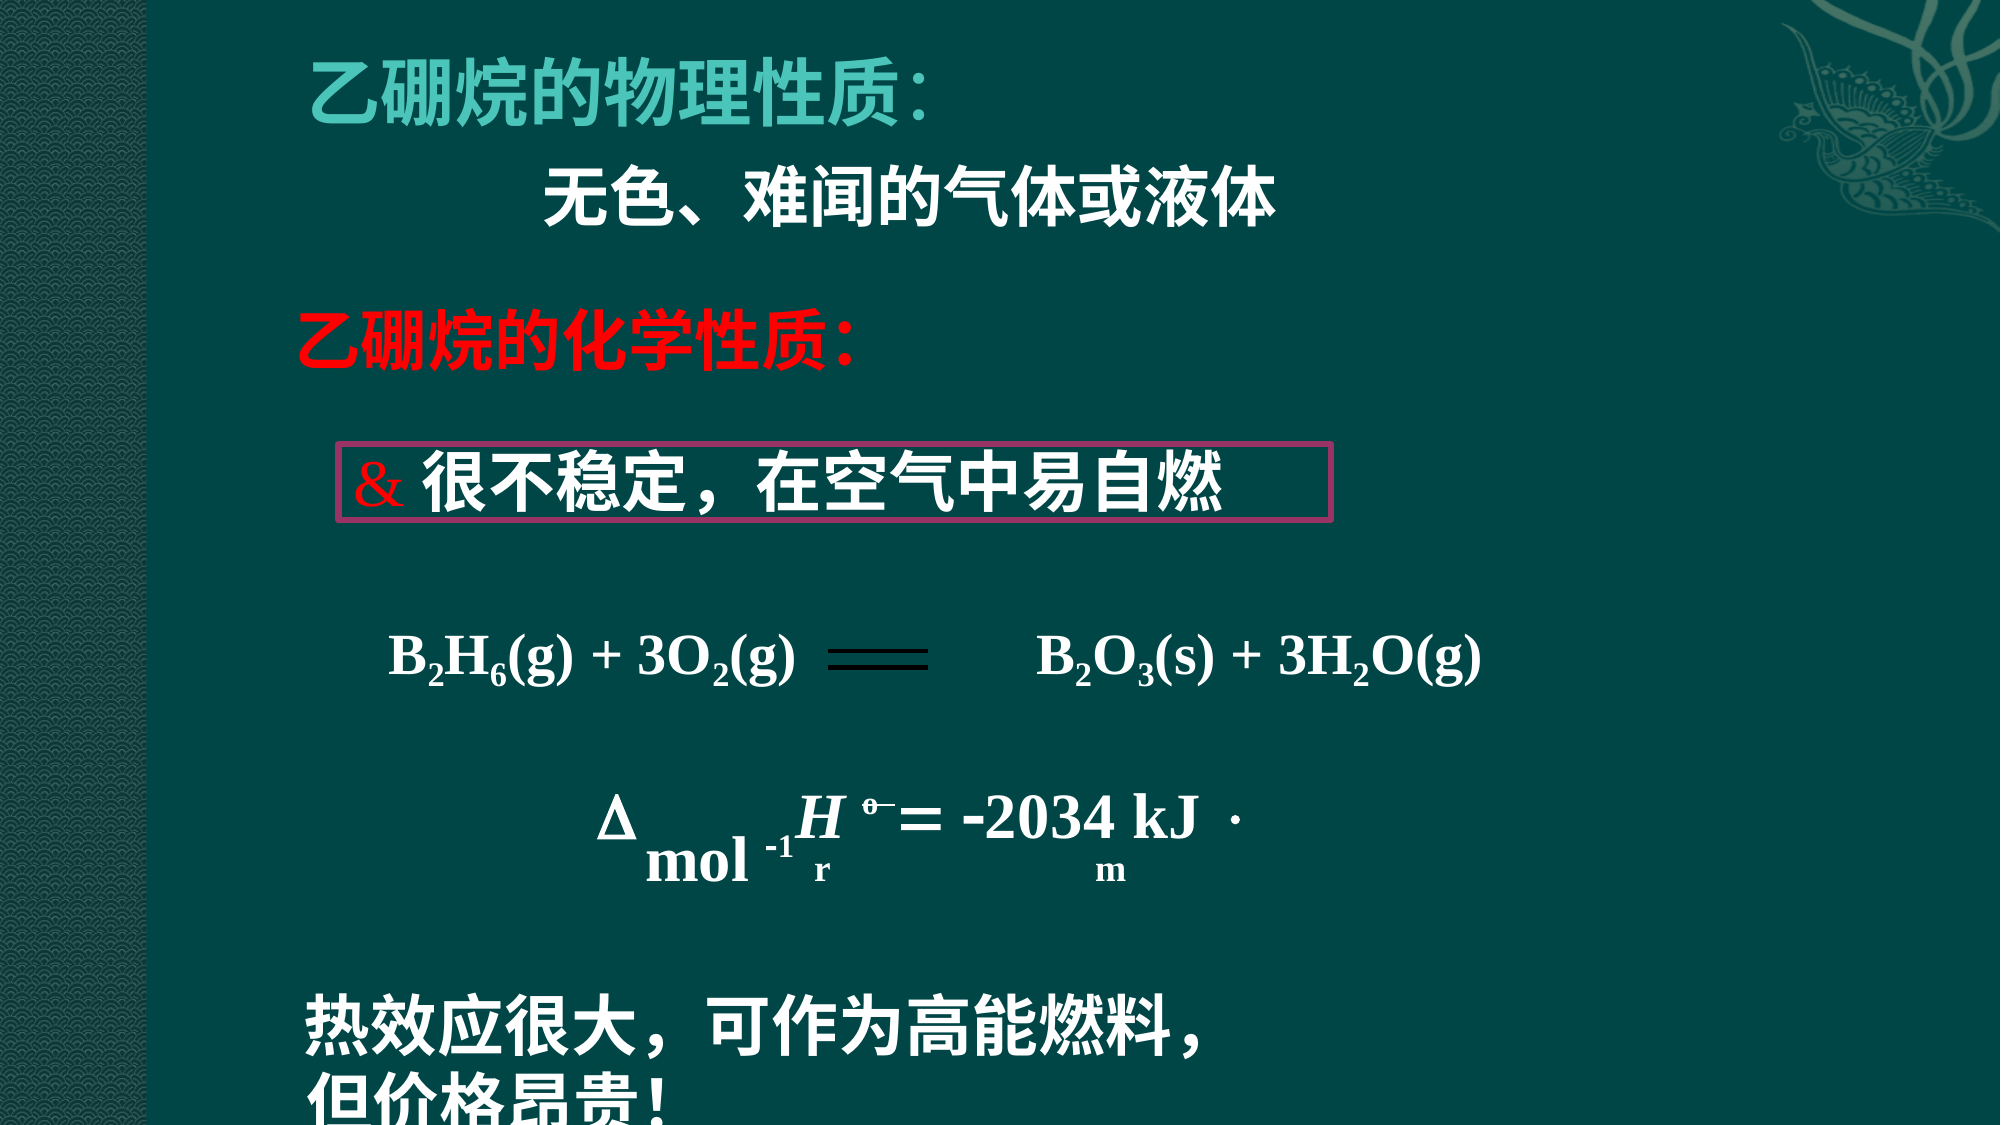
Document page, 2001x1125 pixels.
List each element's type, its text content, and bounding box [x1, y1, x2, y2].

text_box B2H6(g) + 3O2(g) B2O3(s) + 3H2O(g)  H o  2034 kJ  mol 1 r m 热效应很大，可作为高能燃料，但价格昂贵！ [303, 615, 1646, 1125]
text_box 无色、难闻的气体或液体 乙硼烷的化学性质： [292, 154, 1281, 380]
title 乙硼烷的物理性质： [303, 0, 910, 154]
text_box &很不稳定，在空气中易自燃 [338, 443, 1331, 520]
picture [0, 0, 147, 1125]
